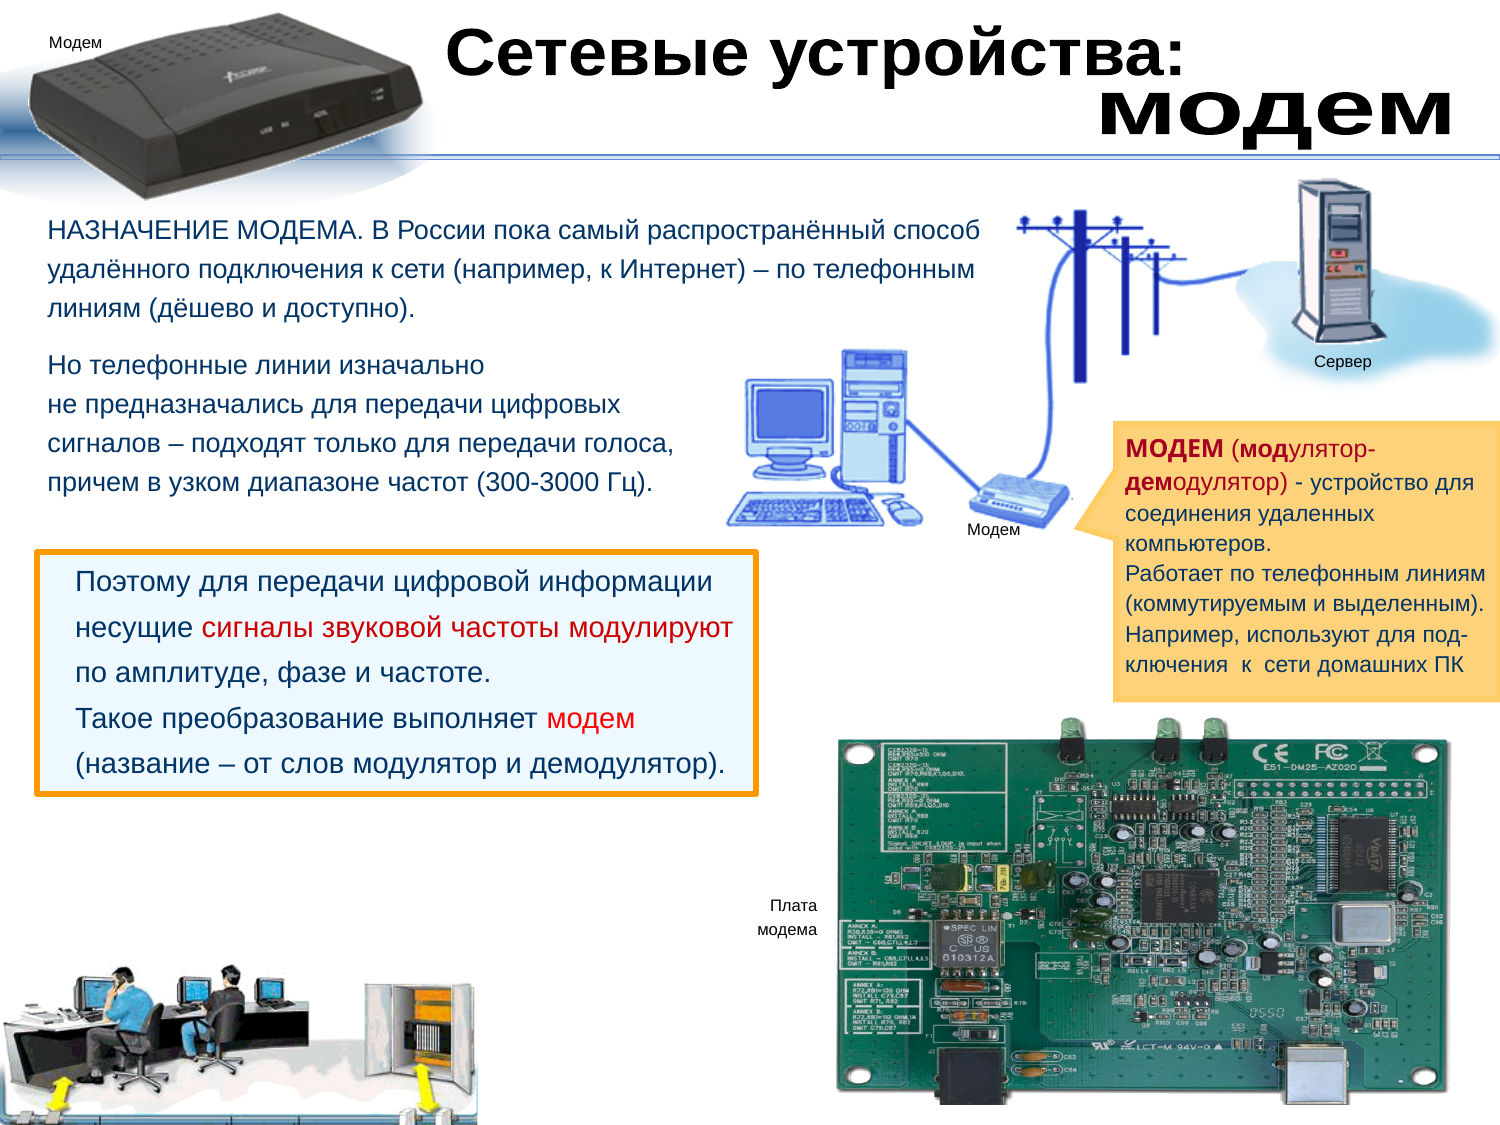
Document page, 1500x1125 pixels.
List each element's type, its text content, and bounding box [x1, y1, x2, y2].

picture [0, 964, 478, 1125]
text_box Но телефонные линии изначально не предназначались для передачи цифровых сигналов – подходят только для передачи голоса, причем в узком диапазоне частот (300-3000 Гц). [47, 333, 714, 526]
text_box Плата модема [739, 891, 818, 915]
text_box Поэтому для передачи цифровой информации несущие сигналы звуковой частоты модулируют по амплитуде, фазе и частоте. Такое преобразование выполняет модем (название – от слов модулятор и демодулятор). [36, 552, 756, 794]
picture [720, 169, 1500, 536]
text_box НАЗНАЧЕНИЕ МОДЕМА. В России пока самый распространённый способ удалённого подключения к сети (например, к Интернет) – по телефонным линиям (дёшево и доступно). [47, 198, 714, 330]
text_box [1189, 0, 1500, 147]
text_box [0, 9, 444, 214]
text_box [448, 155, 1500, 160]
text_box МОДЕМ (модулятор-демодулятор) - устройство для соединения удаленных компьютеров. Работает по телефонным линиям (коммутируемым и выделенным). Например, используют для под-ключения к сети домашних ПК [1116, 542, 1500, 700]
picture [832, 713, 1466, 1105]
